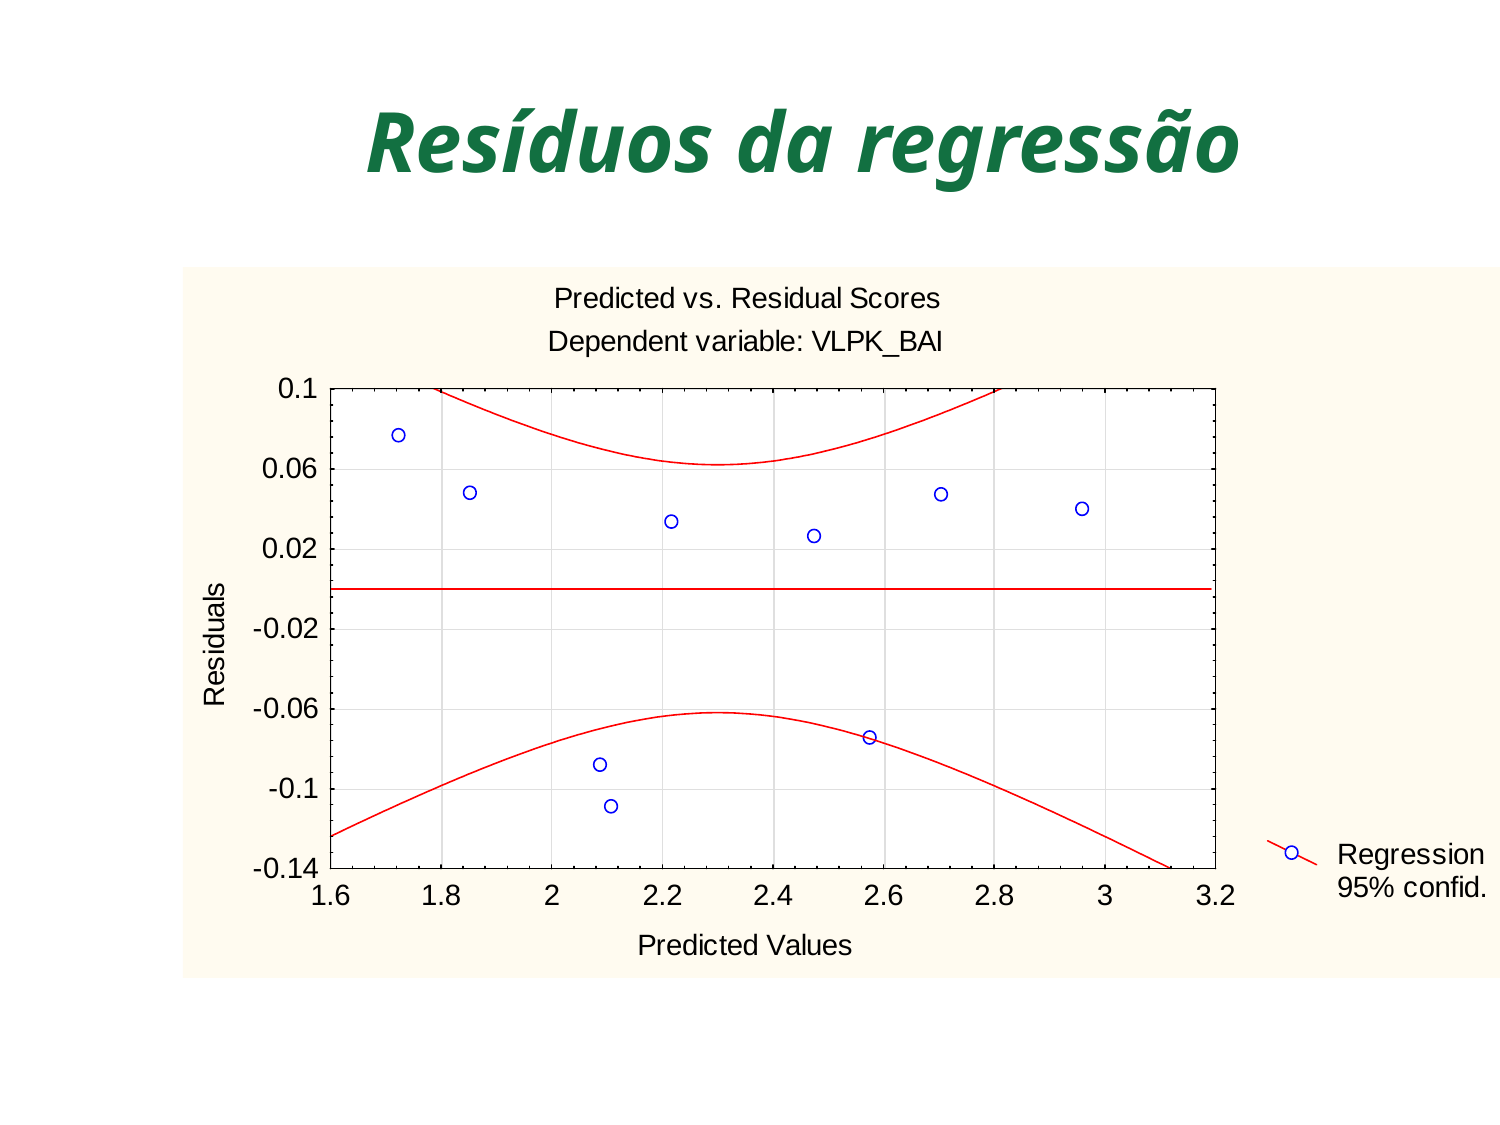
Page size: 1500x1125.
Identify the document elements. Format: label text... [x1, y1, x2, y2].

title Resíduos da regressão [183, 45, 1425, 233]
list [182, 266, 1500, 978]
